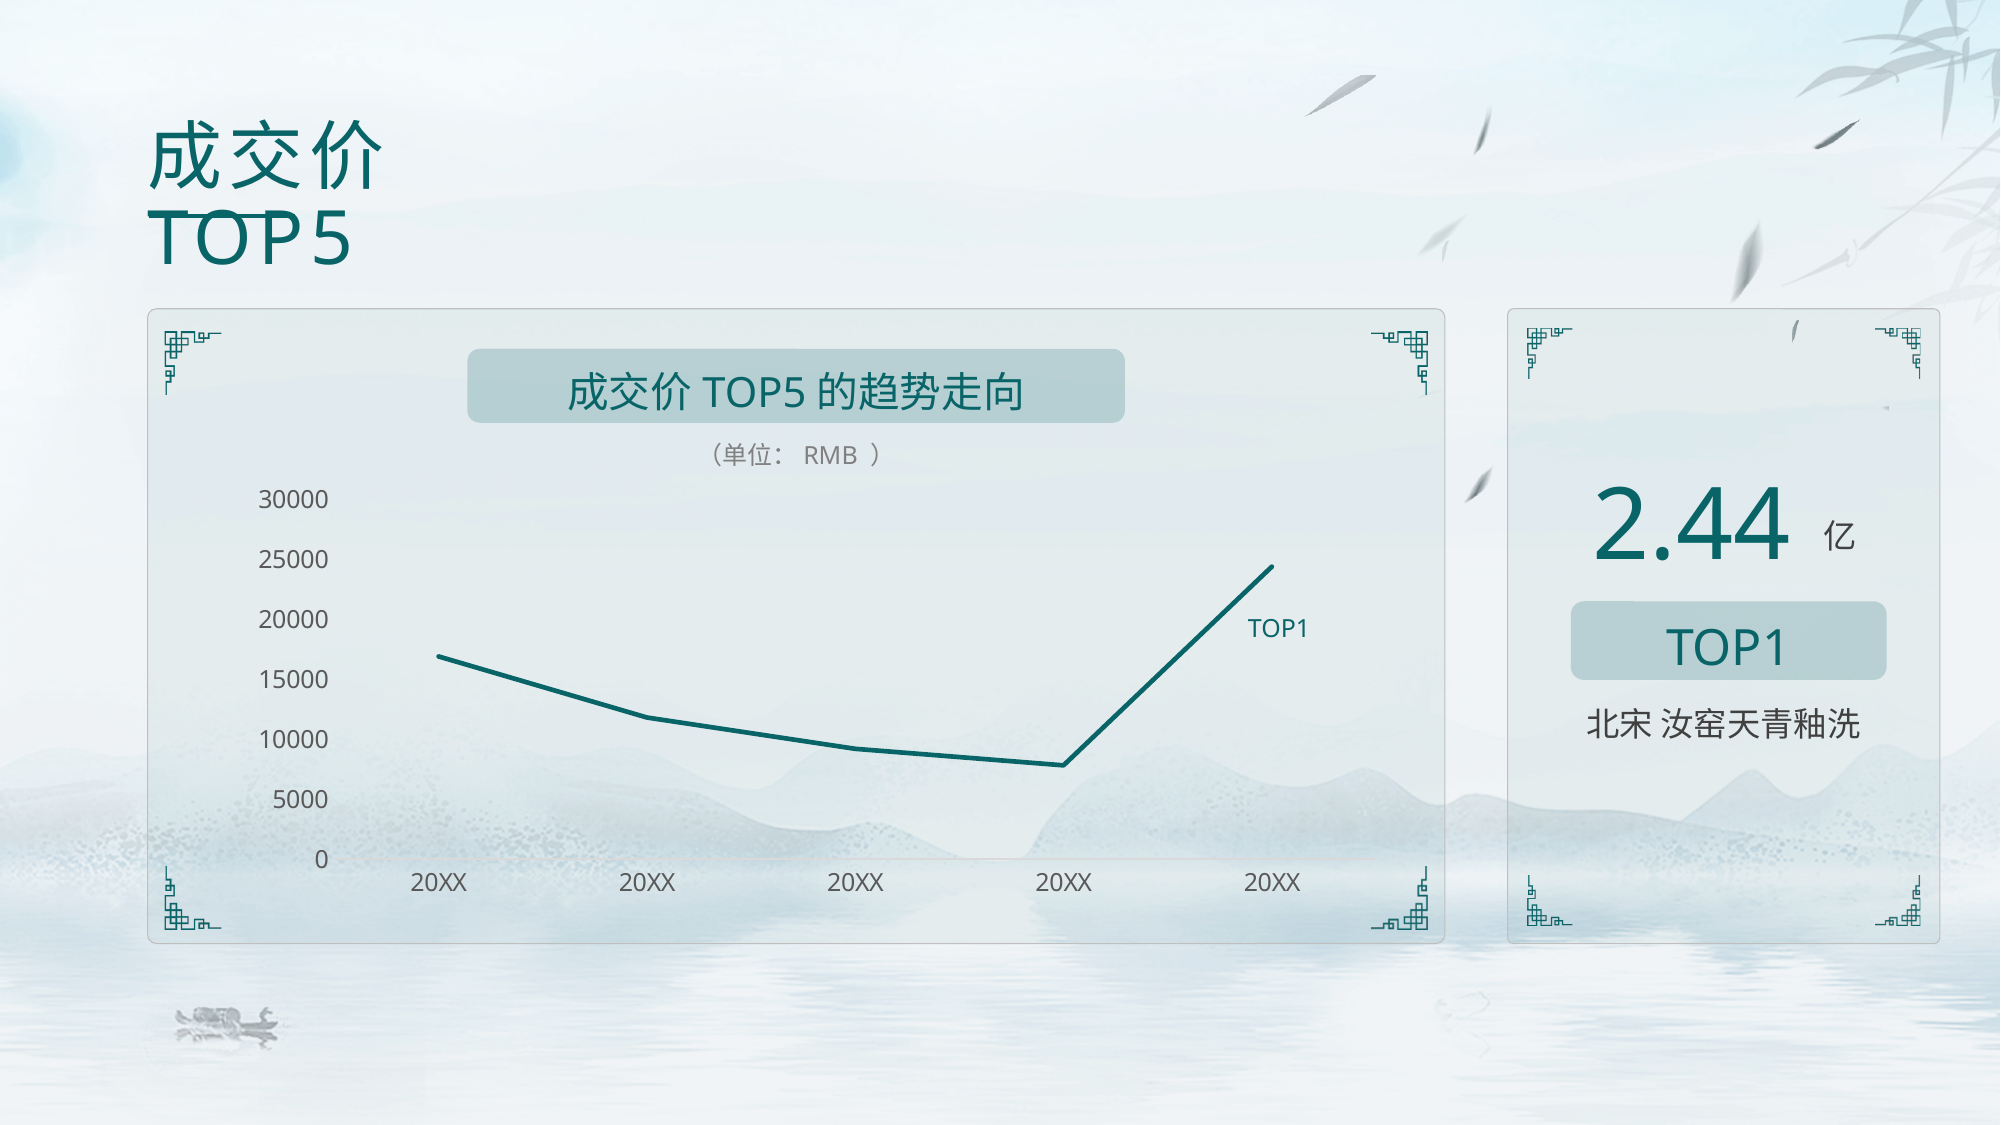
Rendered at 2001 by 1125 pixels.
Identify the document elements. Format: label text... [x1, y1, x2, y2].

chart [234, 473, 1400, 909]
picture [0, 0, 2001, 1125]
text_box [1507, 308, 1940, 944]
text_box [147, 308, 1445, 944]
list 成交价 TOP5 [147, 118, 558, 201]
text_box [1569, 451, 1887, 749]
